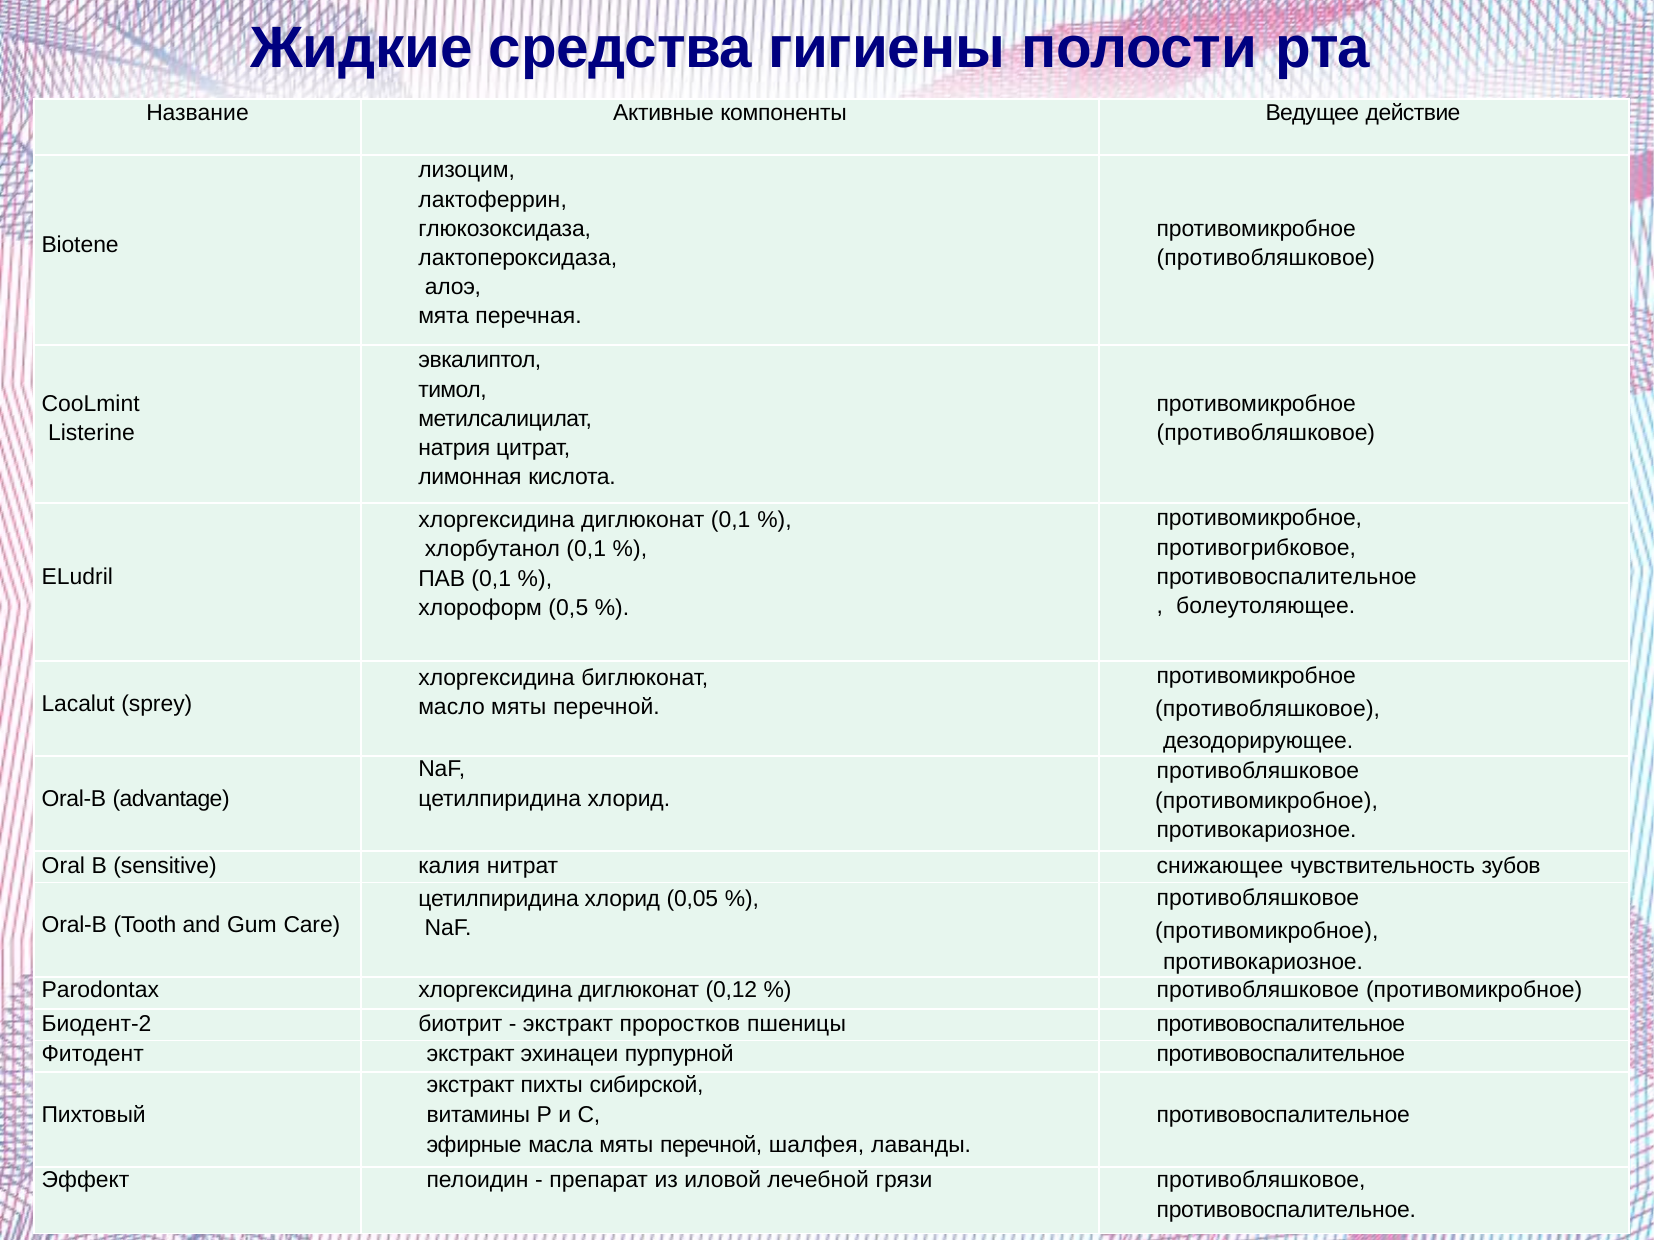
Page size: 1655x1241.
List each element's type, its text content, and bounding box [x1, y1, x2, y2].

table_cell противомикробное (противобляшковое) [1100, 346, 1628, 502]
table_cell пелоидин - препарат из иловой лечебной грязи [362, 1168, 1098, 1233]
picture [0, 0, 1654, 1240]
table_cell цетилпиридина хлорид (0,05 %), NaF. [362, 883, 1098, 976]
table_cell Фитодент [35, 1041, 360, 1071]
table_cell противобляшковое (противомикробное), противокариозное. [1100, 883, 1628, 976]
table_cell NaF, цетилпиридина хлорид. [362, 757, 1098, 850]
table_cell противовоспалительное [1100, 1041, 1628, 1071]
table_cell эвкалиптол, тимол, метилсалицилат, натрия цитрат, лимонная кислота. [362, 346, 1098, 502]
table_cell CooLmint Listerine [35, 346, 360, 502]
table_cell экстракт пихты сибирской, витамины Р и С, эфирные масла мяты перечной, шалфея, лаванды. [362, 1073, 1098, 1166]
table_header Название [35, 100, 360, 154]
table_cell калия нитрат [362, 852, 1098, 882]
table_cell Oral-B (Tooth and Gum Care) [35, 883, 360, 976]
table_cell противобляшковое (противомикробное), противокариозное. [1100, 757, 1628, 850]
table_cell противовоспалительное [1100, 1073, 1628, 1166]
table_cell противомикробное, противогрибковое, противовоспалительное, болеутоляющее. [1100, 504, 1628, 660]
table_cell противомикробное (противобляшковое) [1100, 156, 1628, 344]
table_cell Lacalut (sprey) [35, 662, 360, 755]
table_header Ведущее действие [1100, 100, 1628, 154]
table_cell противомикробное (противобляшковое), дезодорирующее. [1100, 662, 1628, 755]
table_cell Эффект [35, 1168, 360, 1233]
table_cell Biotene [35, 156, 360, 344]
table_cell биотрит - экстракт проростков пшеницы [362, 1010, 1098, 1040]
table_cell Пихтовый [35, 1073, 360, 1166]
table_cell противобляшковое, противовоспалительное. [1100, 1168, 1628, 1233]
table_cell Биодент-2 [35, 1010, 360, 1040]
table_cell хлоргексидина биглюконат, масло мяты перечной. [362, 662, 1098, 755]
table_cell Parodontax [35, 978, 360, 1008]
table_cell Oral-B (advantage) [35, 757, 360, 850]
table_cell снижающее чувствительность зубов [1100, 852, 1628, 882]
table_cell противовоспалительное [1100, 1010, 1628, 1040]
table_cell хлоргексидина диглюконат (0,12 %) [362, 978, 1098, 1008]
table_cell противобляшковое (противомикробное) [1100, 978, 1628, 1008]
table_cell лизоцим, лактоферрин, глюкозоксидаза, лактопероксидаза, алоэ, мята перечная. [362, 156, 1098, 344]
table_cell ELudril [35, 504, 360, 660]
table_header Активные компоненты [362, 100, 1098, 154]
table_cell Oral В (sensitive) [35, 852, 360, 882]
table_cell хлоргексидина диглюконат (0,1 %), хлорбутанол (0,1 %), ПАВ (0,1 %), хлороформ (0,5 %). [362, 504, 1098, 660]
title Жидкие средства гигиены полости рта [248, 9, 1381, 98]
table_cell экстракт эхинацеи пурпурной [362, 1041, 1098, 1071]
